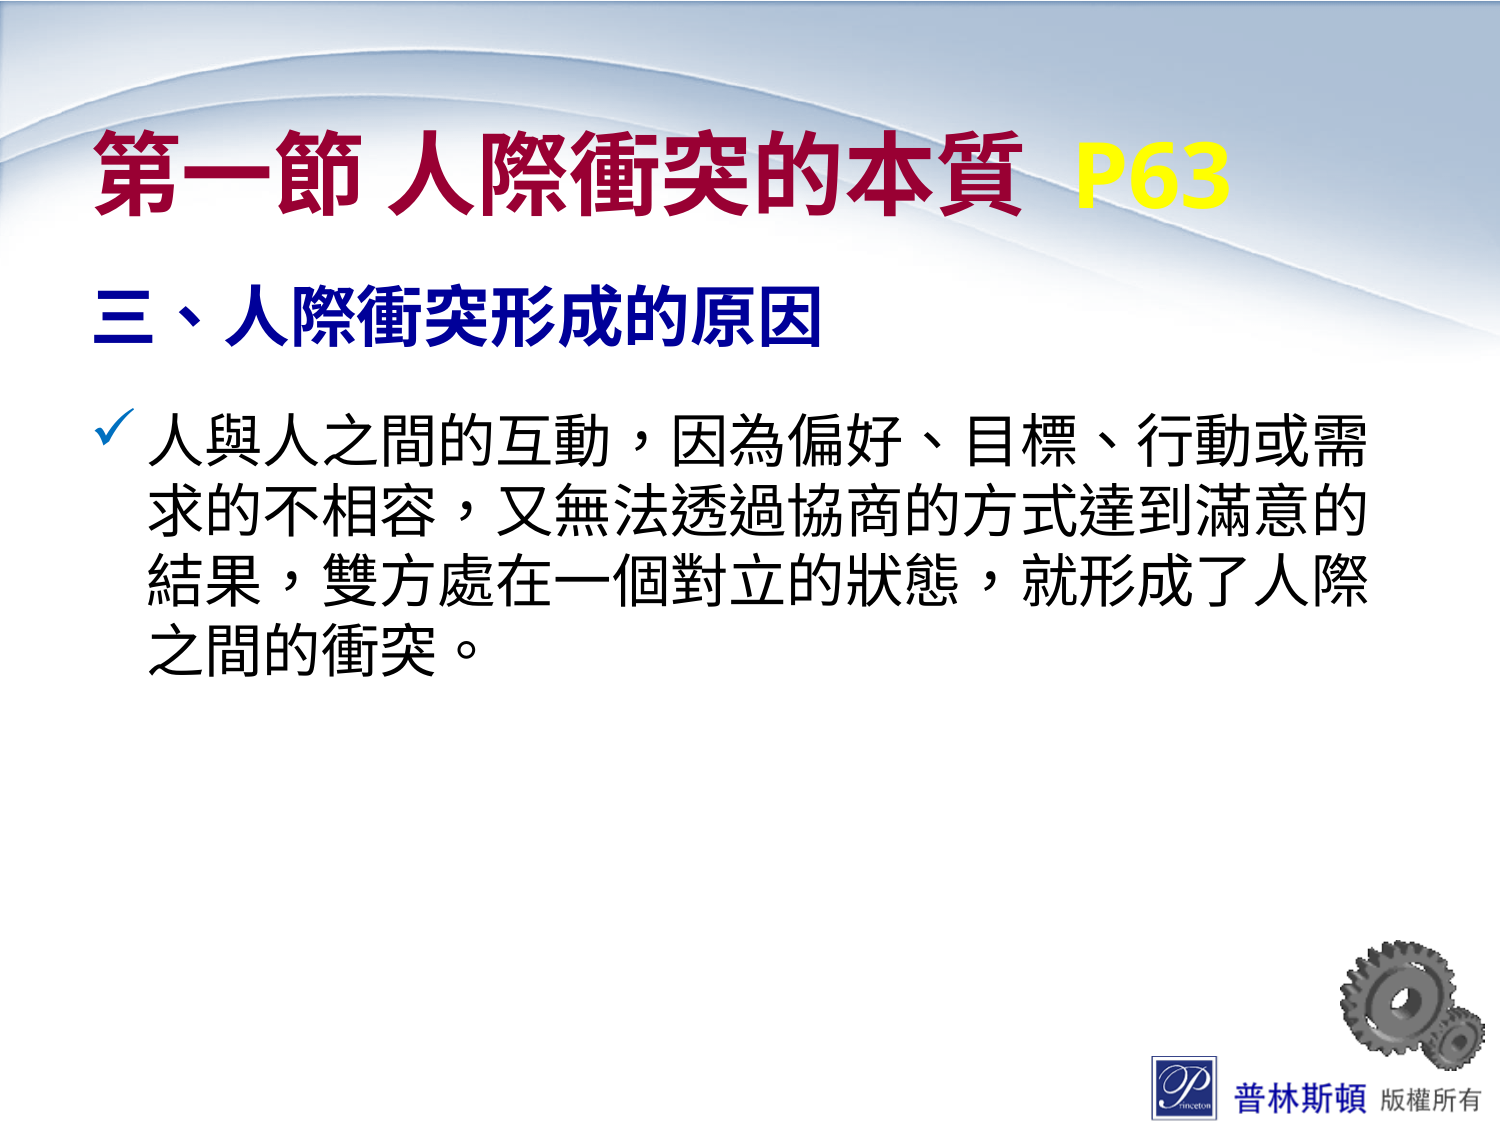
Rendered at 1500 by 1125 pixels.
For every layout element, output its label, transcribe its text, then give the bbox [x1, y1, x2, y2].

list 三、人際衝突形成的原因 人與人之間的互動，因為偏好、目標、行動或需求的不相容，又無法透過協商的方式達到滿意的結果，雙方處在一個對立的狀態，就形成了人際之間的衝突。 [75, 267, 1425, 977]
picture [1151, 940, 1500, 1125]
title 第一節 人際衝突的本質 P63 [73, 76, 1461, 268]
